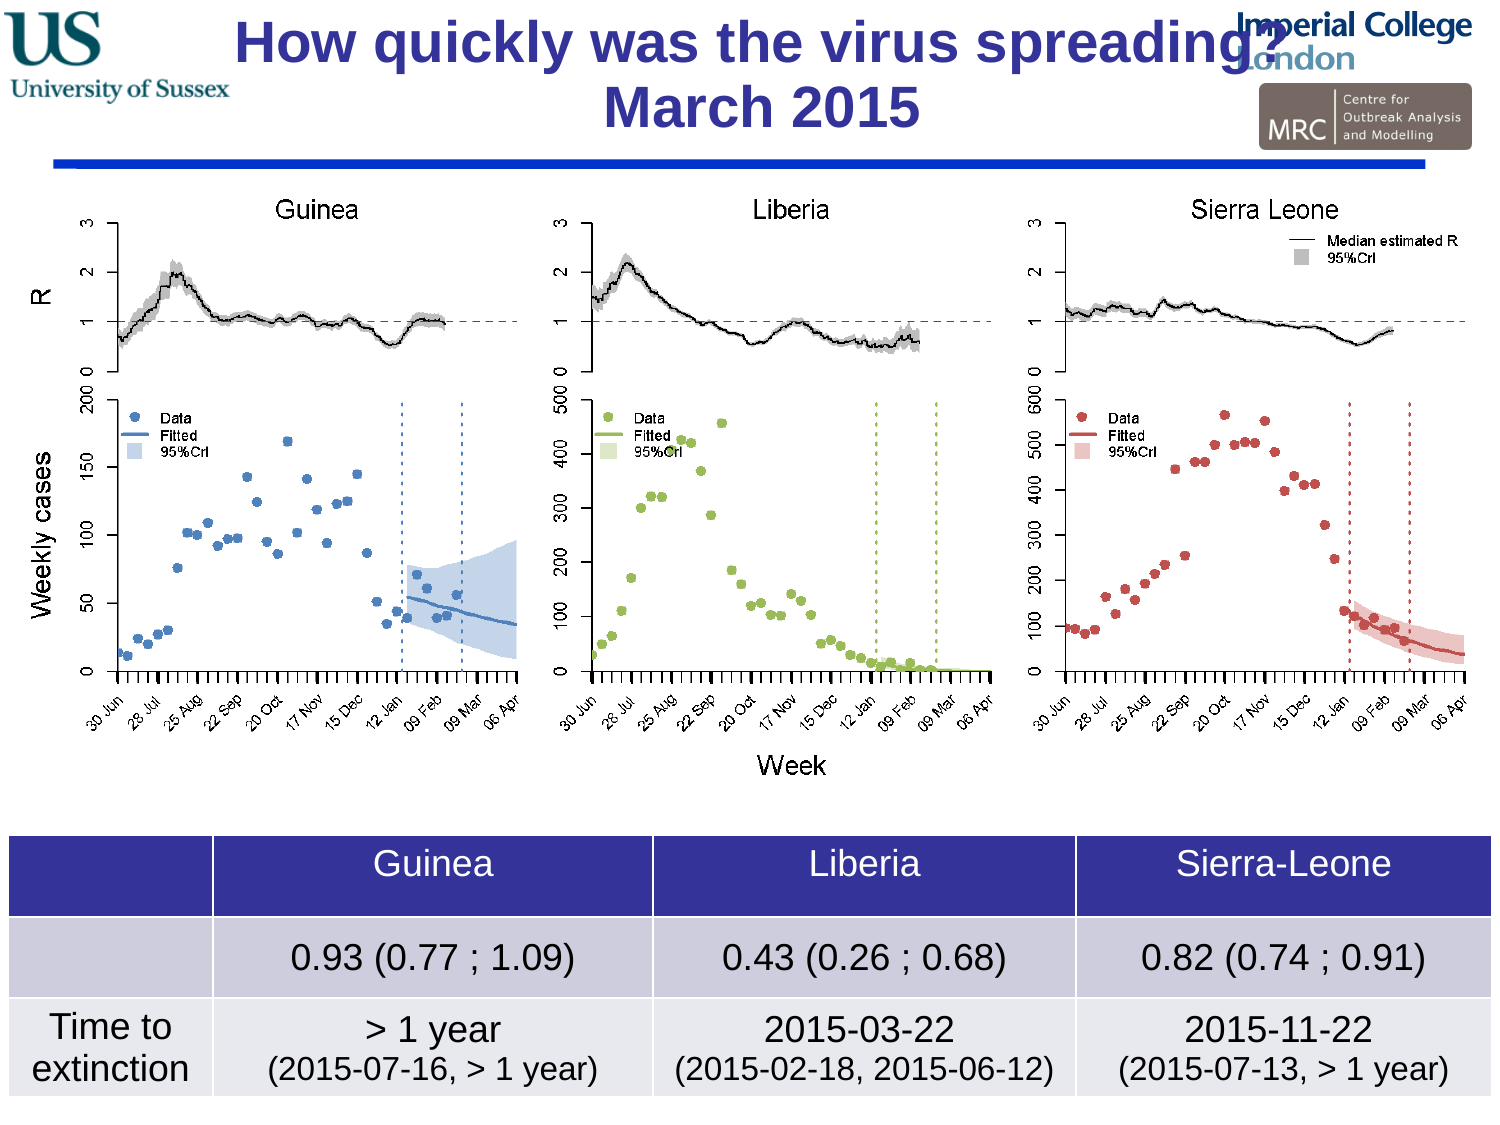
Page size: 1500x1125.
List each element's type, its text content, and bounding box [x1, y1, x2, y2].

table_cell 2015-11-22 (2015-07-13, > 1 year) [1077, 999, 1491, 1096]
table_cell Time to extinction [9, 999, 212, 1096]
table_cell 0.82 (0.74 ; 0.91) [1077, 918, 1491, 997]
table_header Liberia [654, 836, 1075, 916]
title How quickly was the virus spreading? March 2015 [87, 0, 1438, 149]
table_cell 2015-03-22 (2015-02-18, 2015-06-12) [654, 999, 1075, 1096]
table_cell [9, 918, 212, 997]
picture [1438, 11, 1472, 70]
table_cell > 1 year (2015-07-16, > 1 year) [214, 999, 652, 1096]
picture [1259, 83, 1472, 150]
table_header Guinea [214, 836, 652, 916]
table_cell 0.43 (0.26 ; 0.68) [654, 918, 1075, 997]
picture [4, 11, 87, 104]
table_cell 0.93 (0.77 ; 1.09) [214, 918, 652, 997]
table_header Sierra-Leone [1077, 836, 1491, 916]
picture [0, 184, 1477, 800]
table_header [9, 836, 212, 916]
